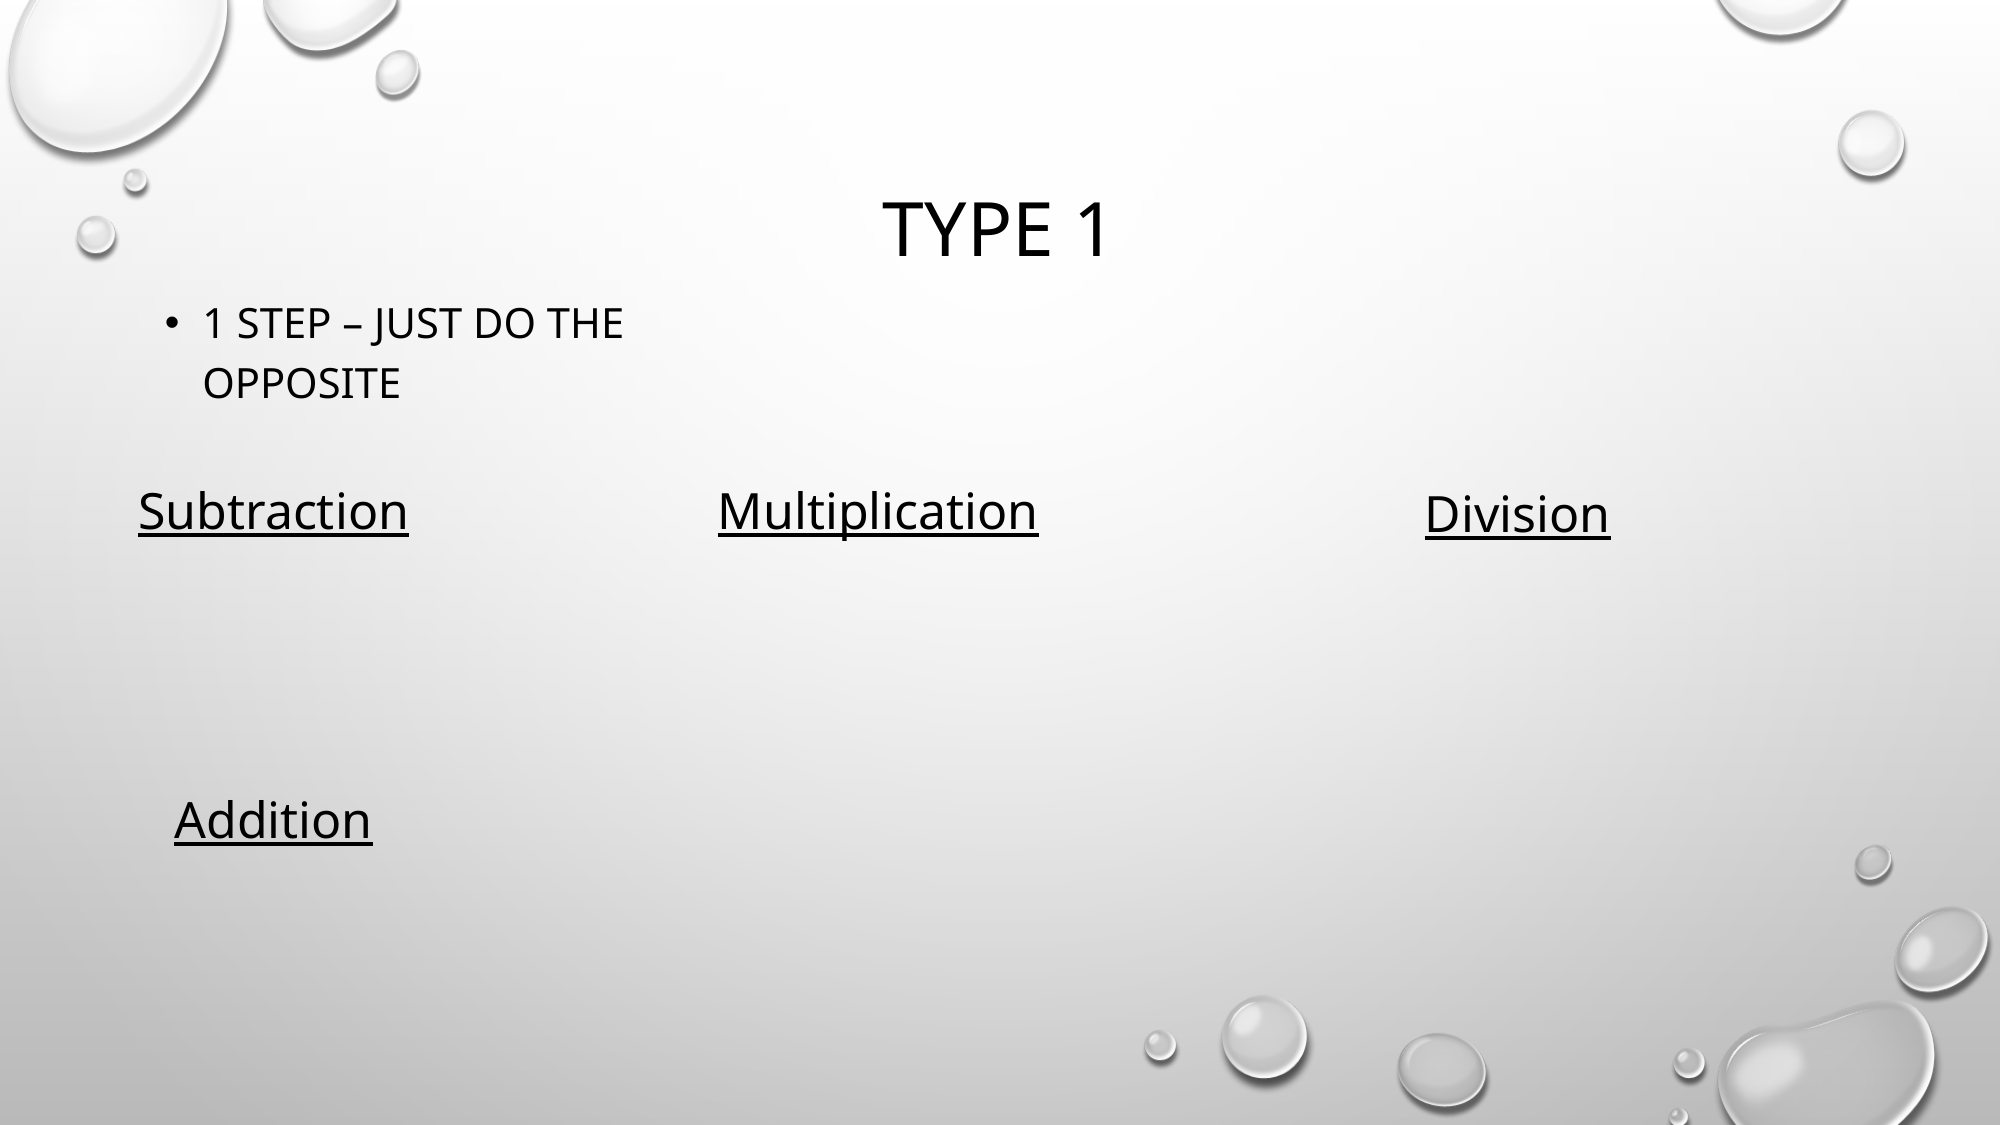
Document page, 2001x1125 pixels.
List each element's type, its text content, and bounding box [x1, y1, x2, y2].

title Type 1 [149, 101, 1851, 364]
list 1 step – just do the opposite [149, 279, 797, 364]
picture [0, 0, 2000, 1125]
